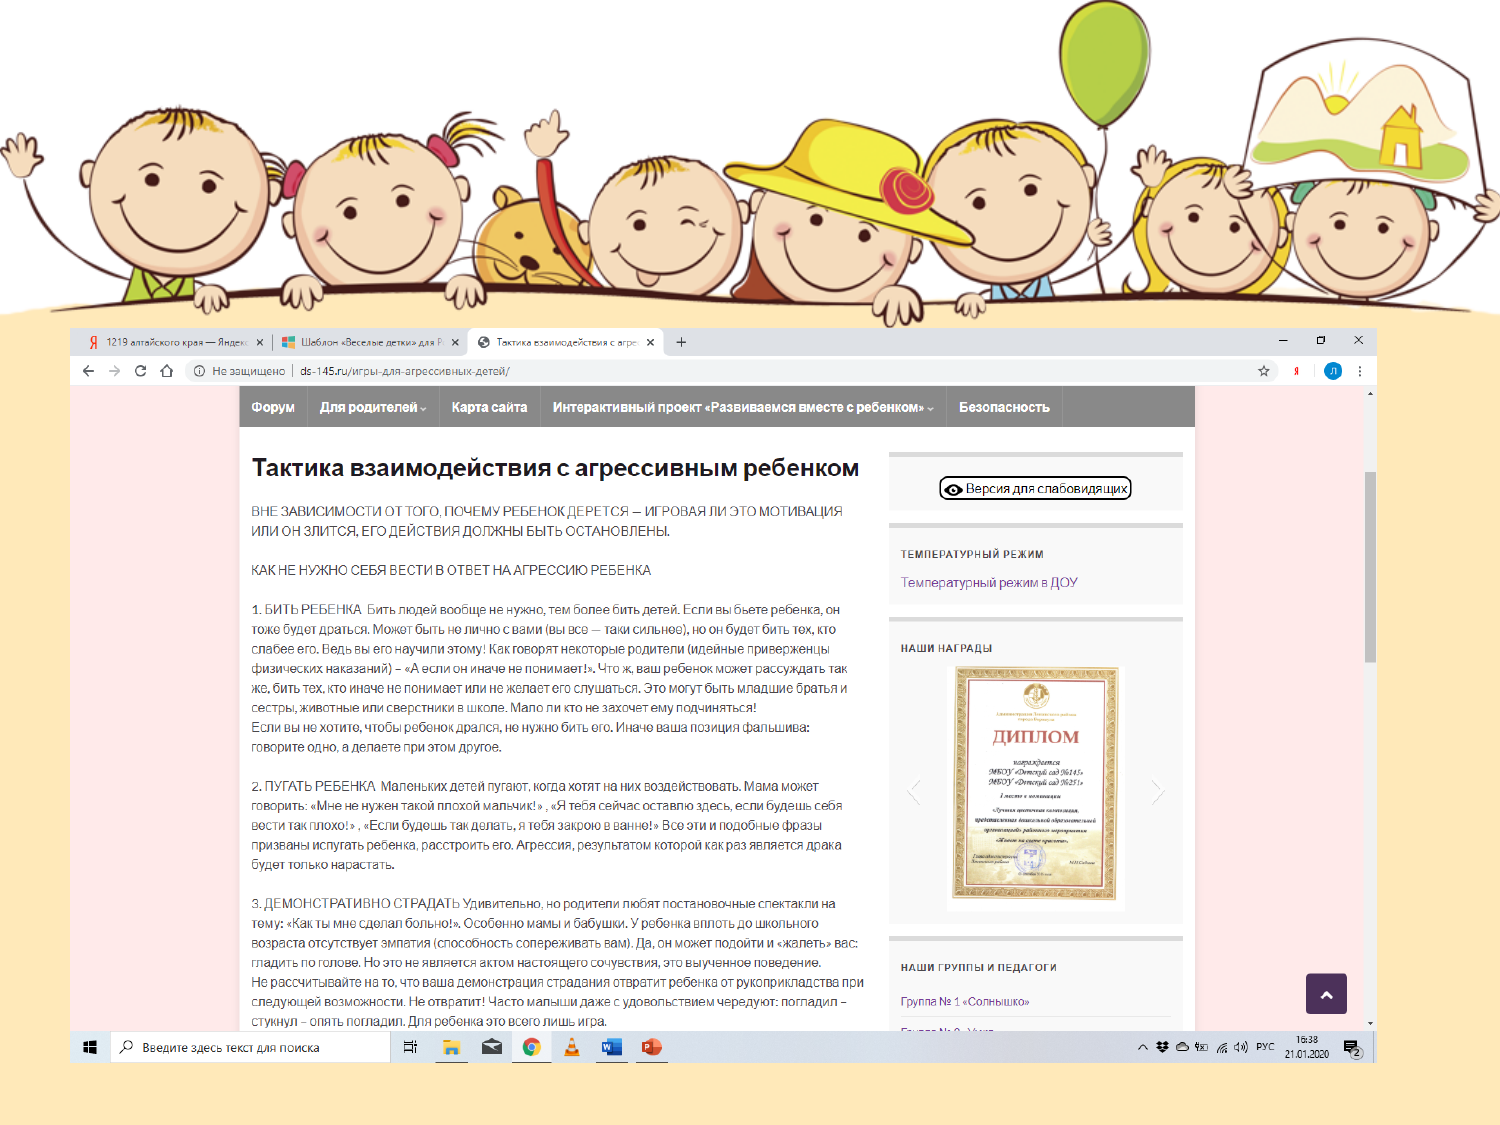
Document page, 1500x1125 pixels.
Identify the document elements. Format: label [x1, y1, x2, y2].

picture [0, 0, 1500, 1125]
list [70, 327, 1377, 1063]
